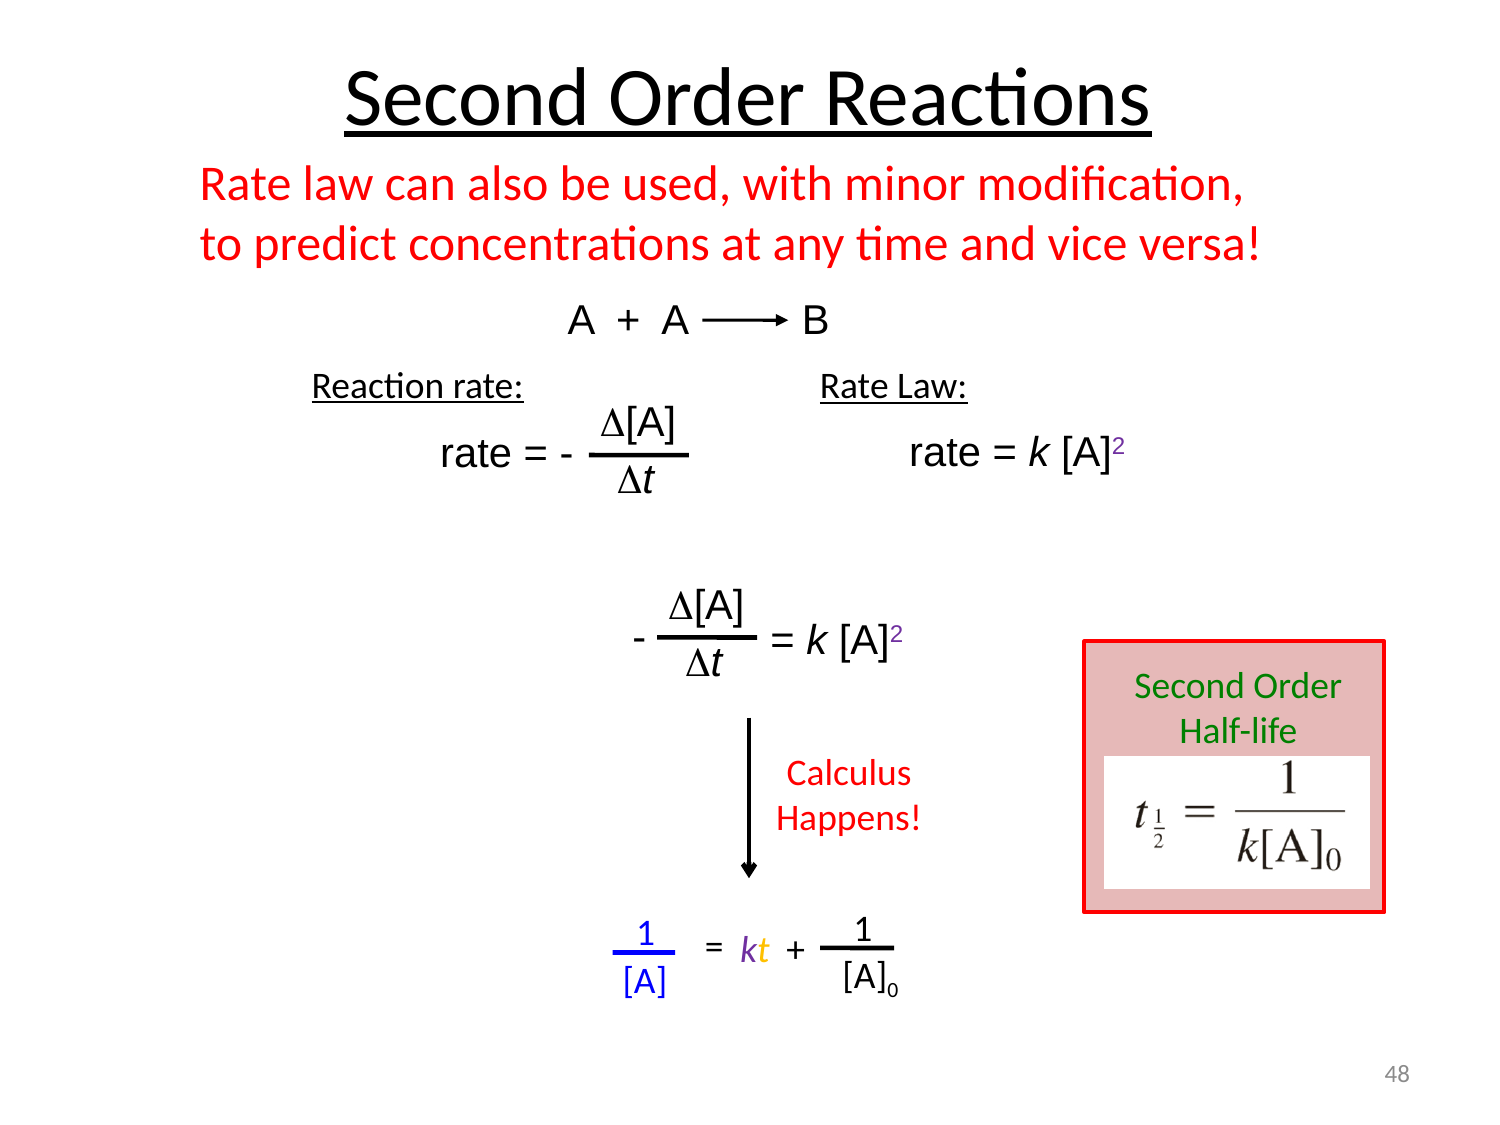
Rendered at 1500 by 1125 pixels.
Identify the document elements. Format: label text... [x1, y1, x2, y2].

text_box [424, 387, 692, 511]
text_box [1084, 641, 1385, 913]
text_box Rate Law: [805, 354, 983, 414]
text_box Rate law can also be used, with minor modification, to predict concentrations at any time and vice versa! [184, 142, 1305, 278]
text_box Reaction rate: [296, 353, 539, 414]
text_box rate = k [A]2 [894, 417, 1141, 483]
title Second Order Reactions [73, 0, 1423, 187]
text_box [617, 569, 921, 693]
text_box Calculus Happens! [754, 740, 947, 846]
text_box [551, 285, 847, 352]
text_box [607, 896, 926, 1019]
slide_number 48 [1074, 1042, 1425, 1103]
